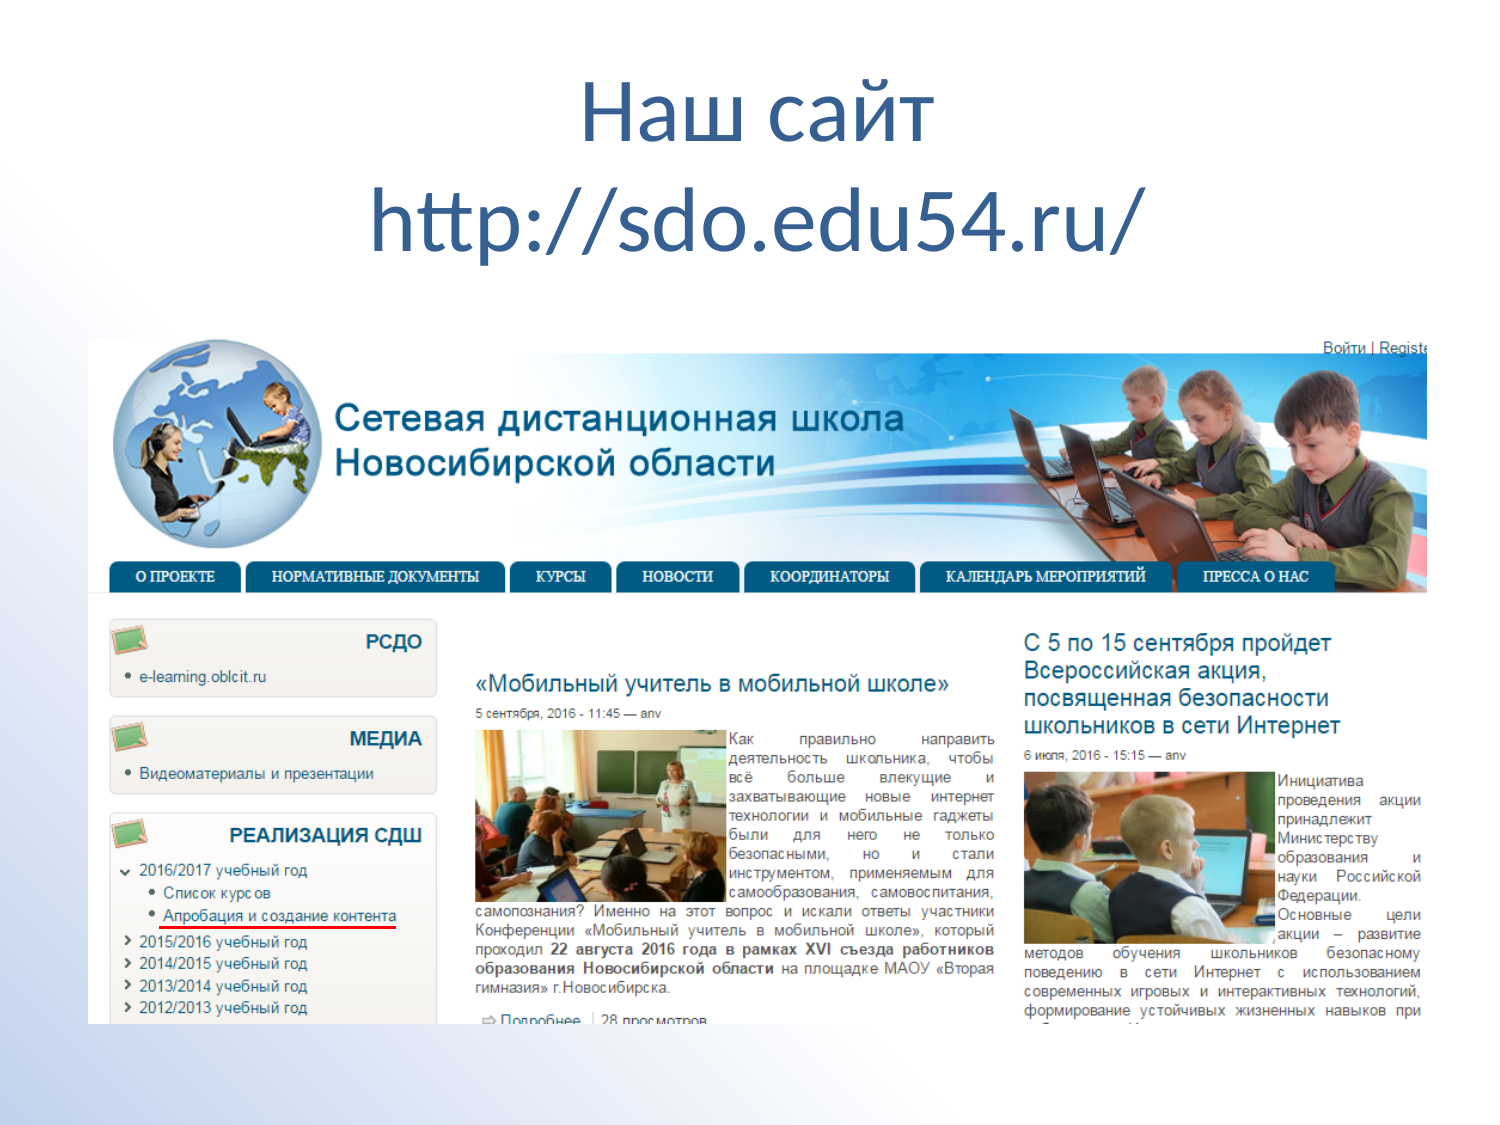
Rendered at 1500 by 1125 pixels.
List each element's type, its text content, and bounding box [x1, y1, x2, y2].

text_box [88, 337, 1427, 1024]
text_box Наш сайт http://sdo.edu54.ru/ [53, 42, 1463, 279]
